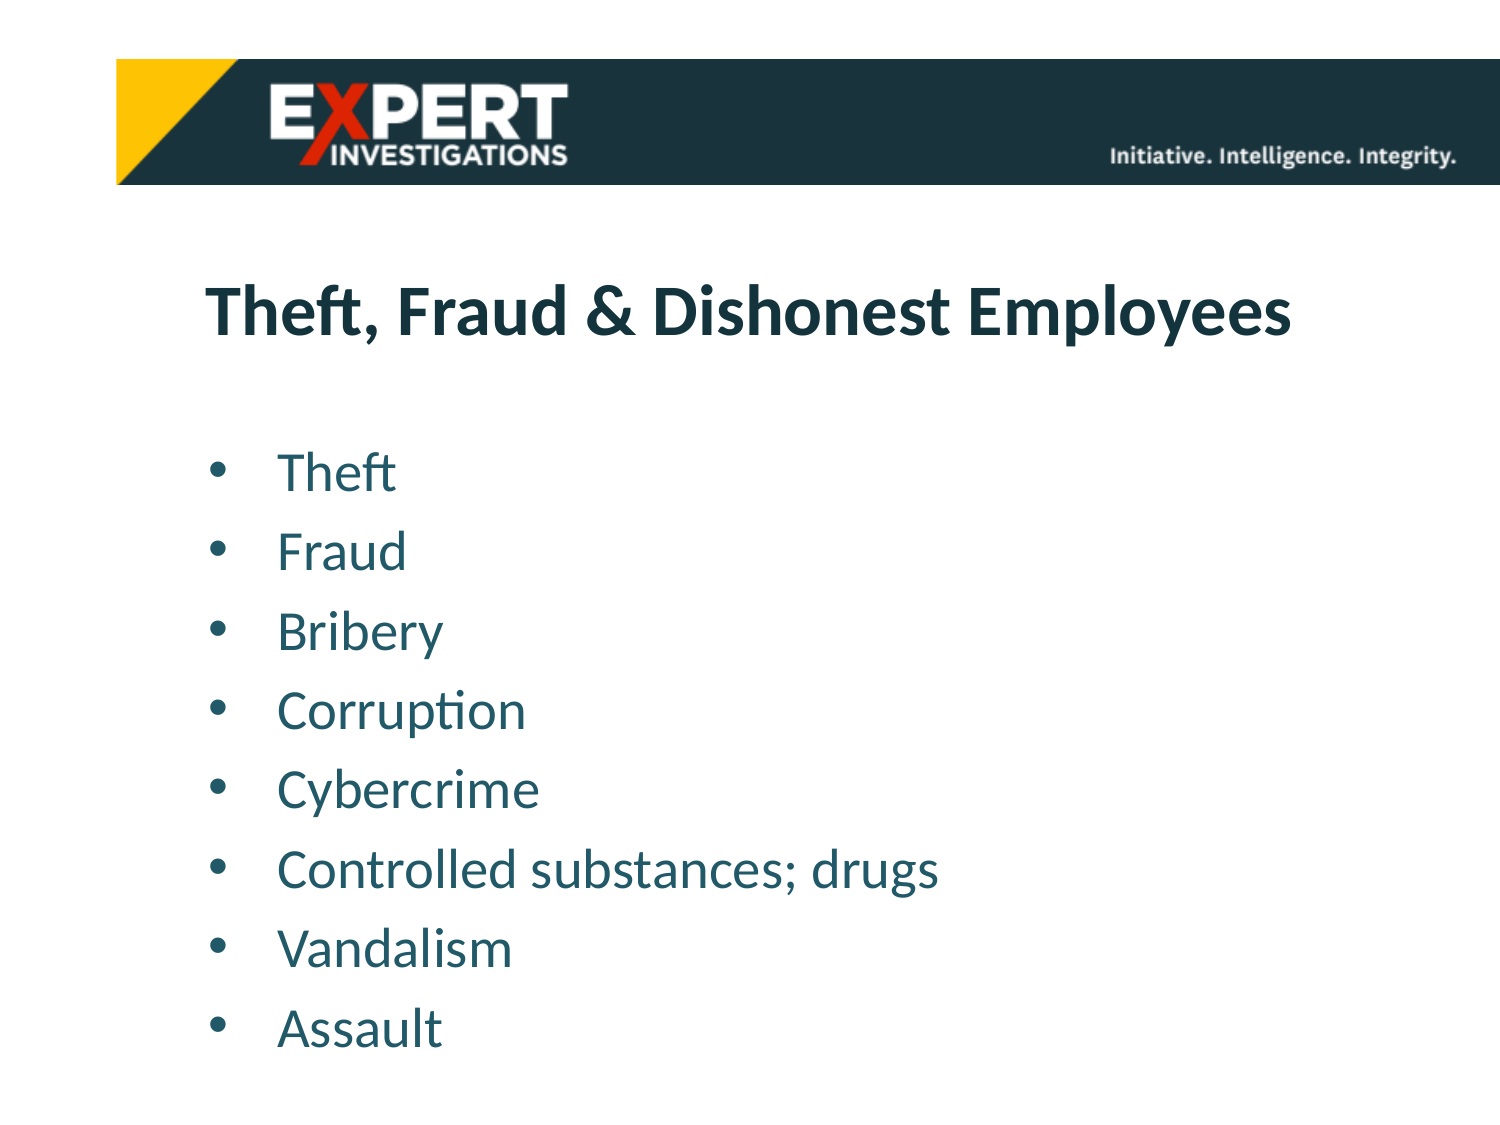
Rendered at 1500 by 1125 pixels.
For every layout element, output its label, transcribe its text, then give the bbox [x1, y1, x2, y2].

subtitle Theft Fraud Bribery Corruption Cybercrime Controlled substances; drugs Vandalism Assault [193, 427, 1388, 1069]
title Theft, Fraud & Dishonest Employees [112, 228, 1388, 385]
